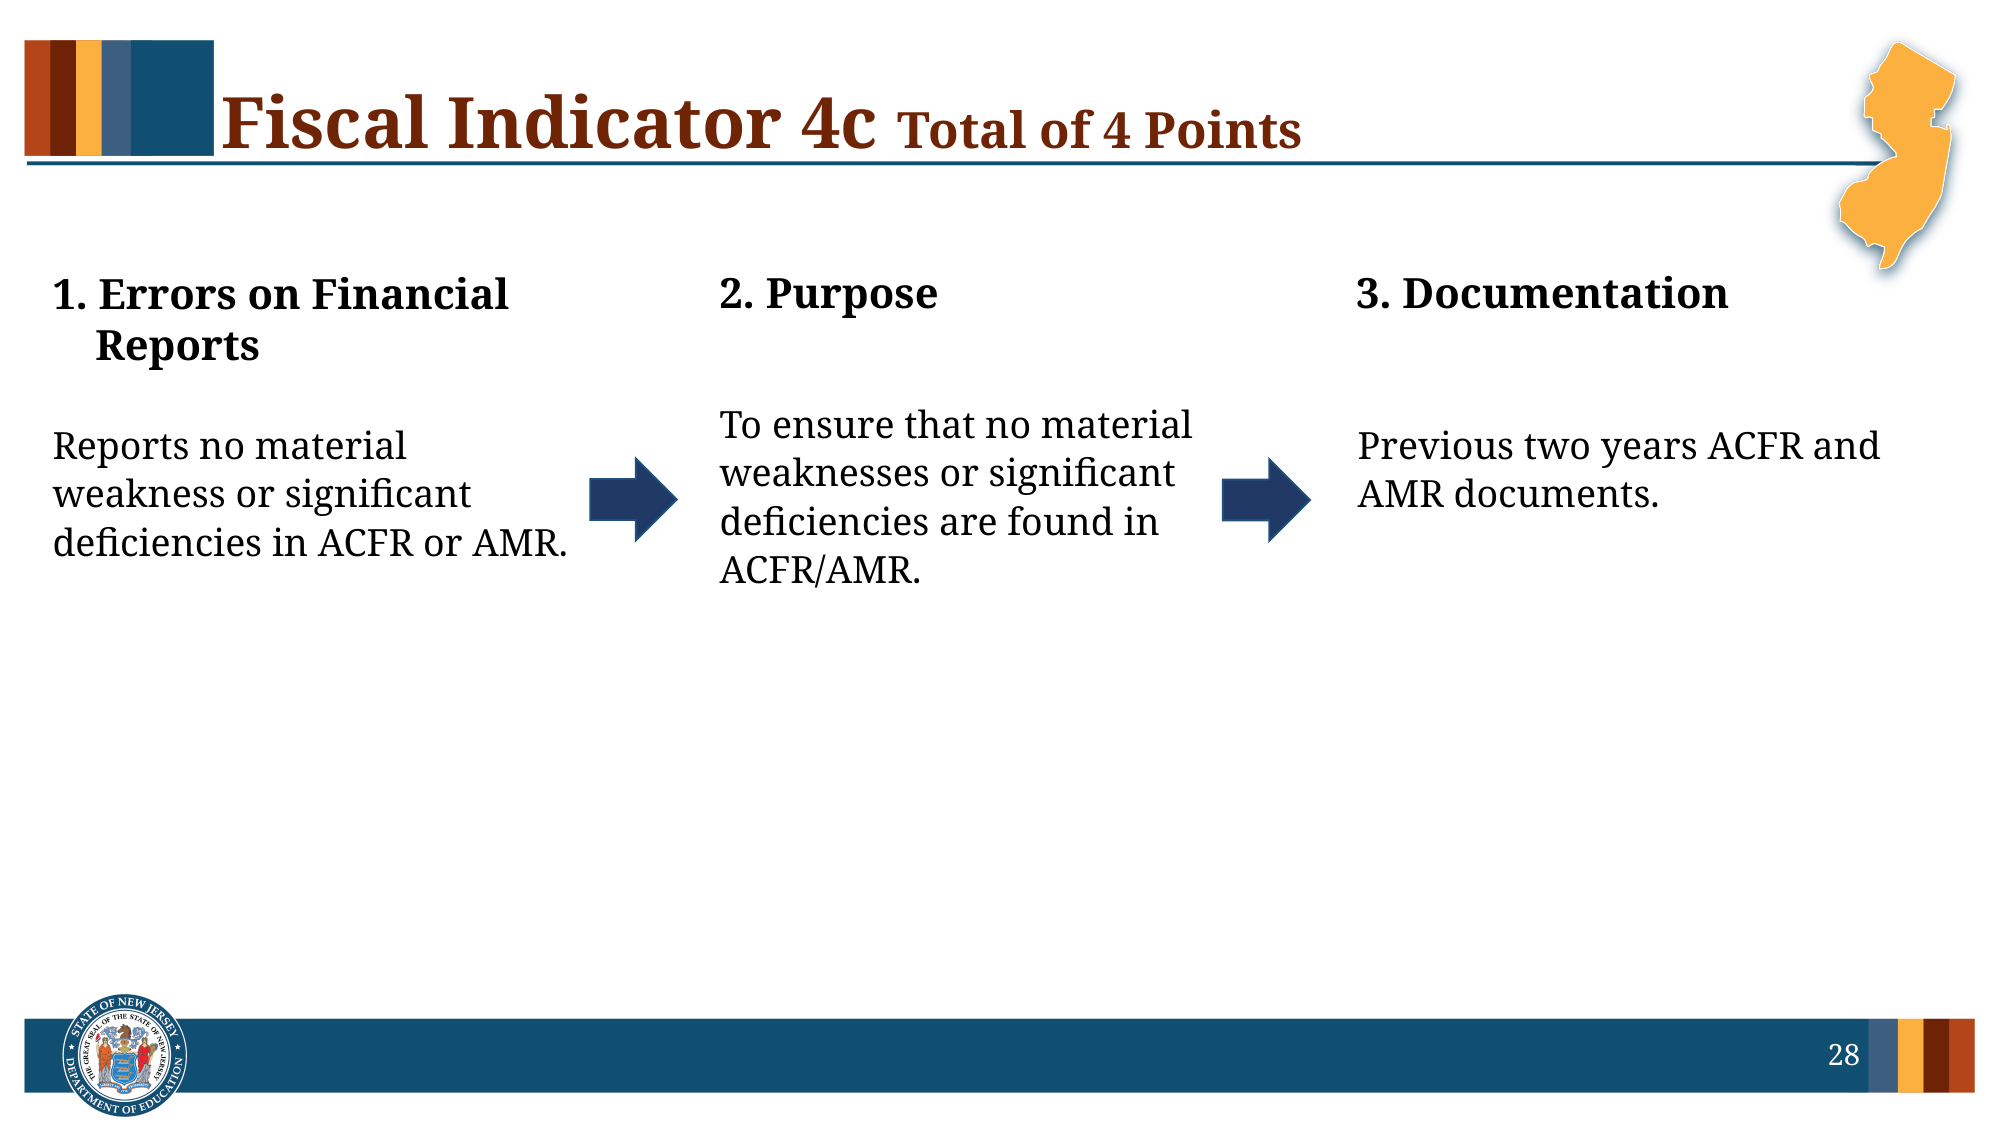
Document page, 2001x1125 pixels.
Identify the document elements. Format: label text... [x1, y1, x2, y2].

list 2. Purpose [704, 249, 1265, 324]
picture [24, 26, 1976, 295]
title Fiscal Indicator 4c Total of 4 Points [206, 62, 1868, 189]
list 3. Documentation [1341, 249, 1901, 324]
list Reports no material weakness or significant deficiencies in ACFR or AMR. [37, 410, 597, 1012]
list Previous two years ACFR and AMR documents. [1342, 410, 1902, 1012]
slide_number 28 [1425, 1026, 1876, 1087]
picture [24, 992, 1975, 1119]
list 1. Errors on Financial Reports [37, 249, 597, 376]
list To ensure that no material weaknesses or significant deficiencies are found in ACFR/AMR. [704, 389, 1265, 991]
